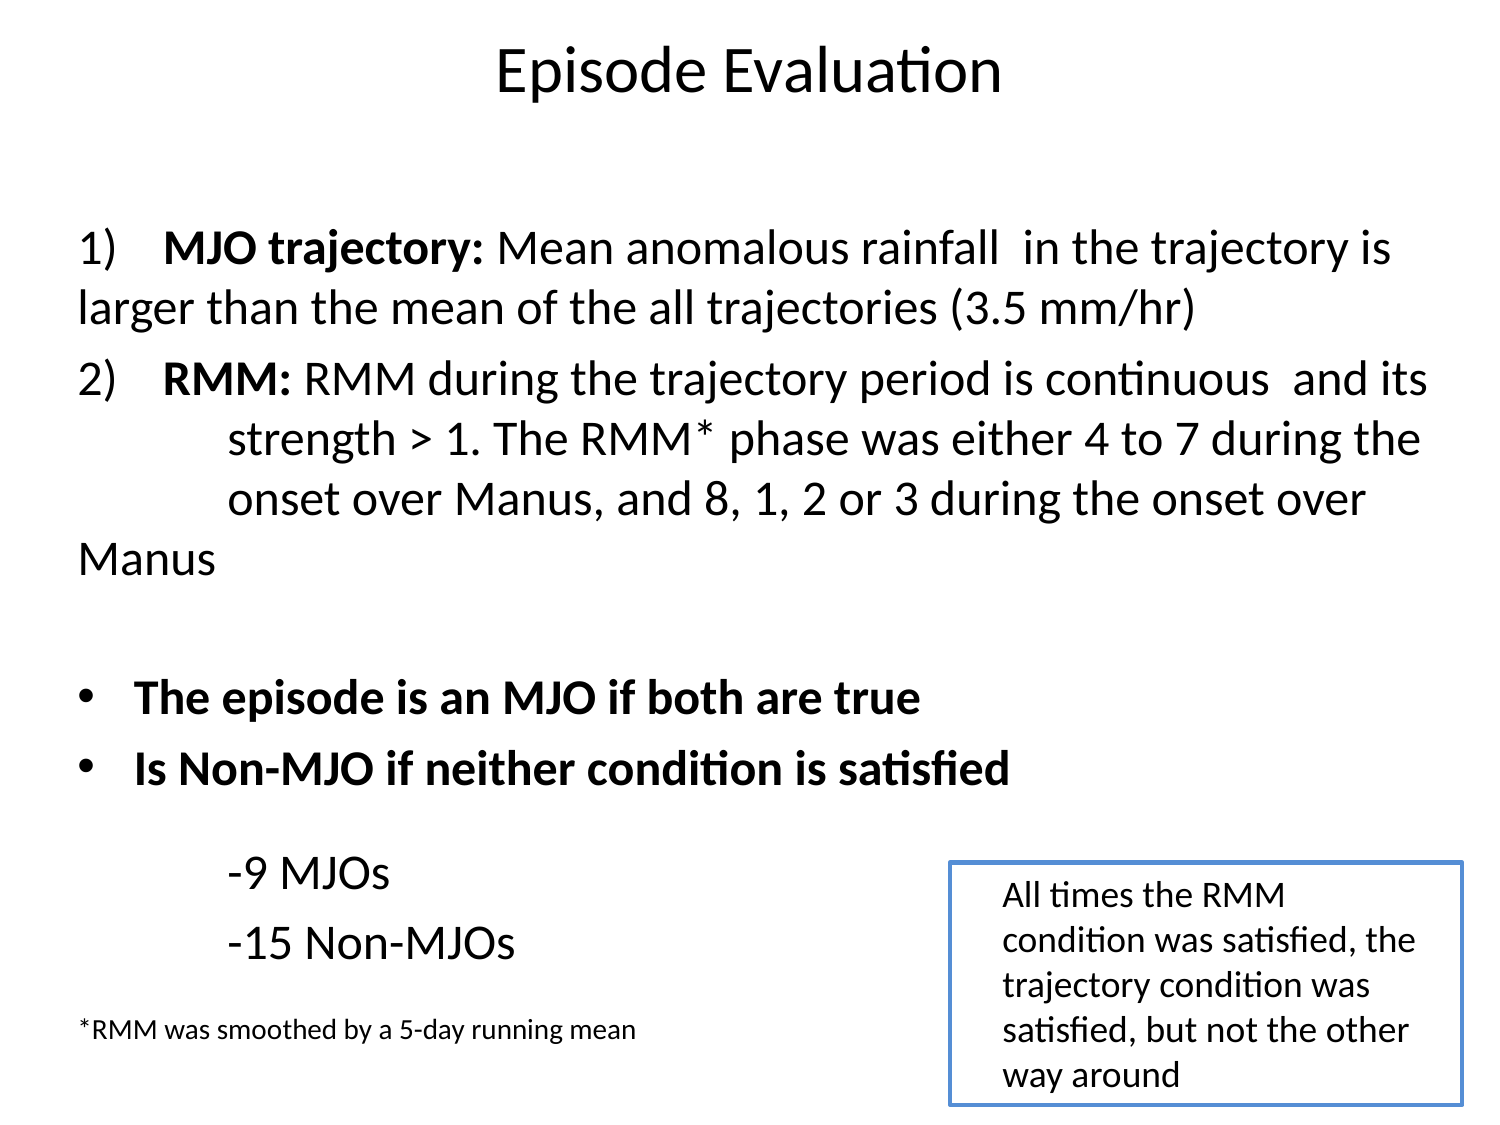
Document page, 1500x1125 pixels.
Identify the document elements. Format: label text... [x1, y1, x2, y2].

text_box [948, 860, 1464, 1107]
title Episode Evaluation [75, 20, 1425, 113]
list 1) MJO trajectory: Mean anomalous rainfall in the trajectory is larger than the mean of the all trajectories (3.5 mm/hr) 2) RMM: RMM during the trajectory period is continuous and its strength > 1. The RMM* phase was either 4 to 7 during the onset over Manus, and 8, 1, 2 or 3 during the onset over Manus The episode is an MJO if both are true Is Non-MJO if neither condition is satisfied -9 MJOs -15 Non-MJOs *RMM was smoothed by a 5-day running mean [62, 137, 1450, 1113]
